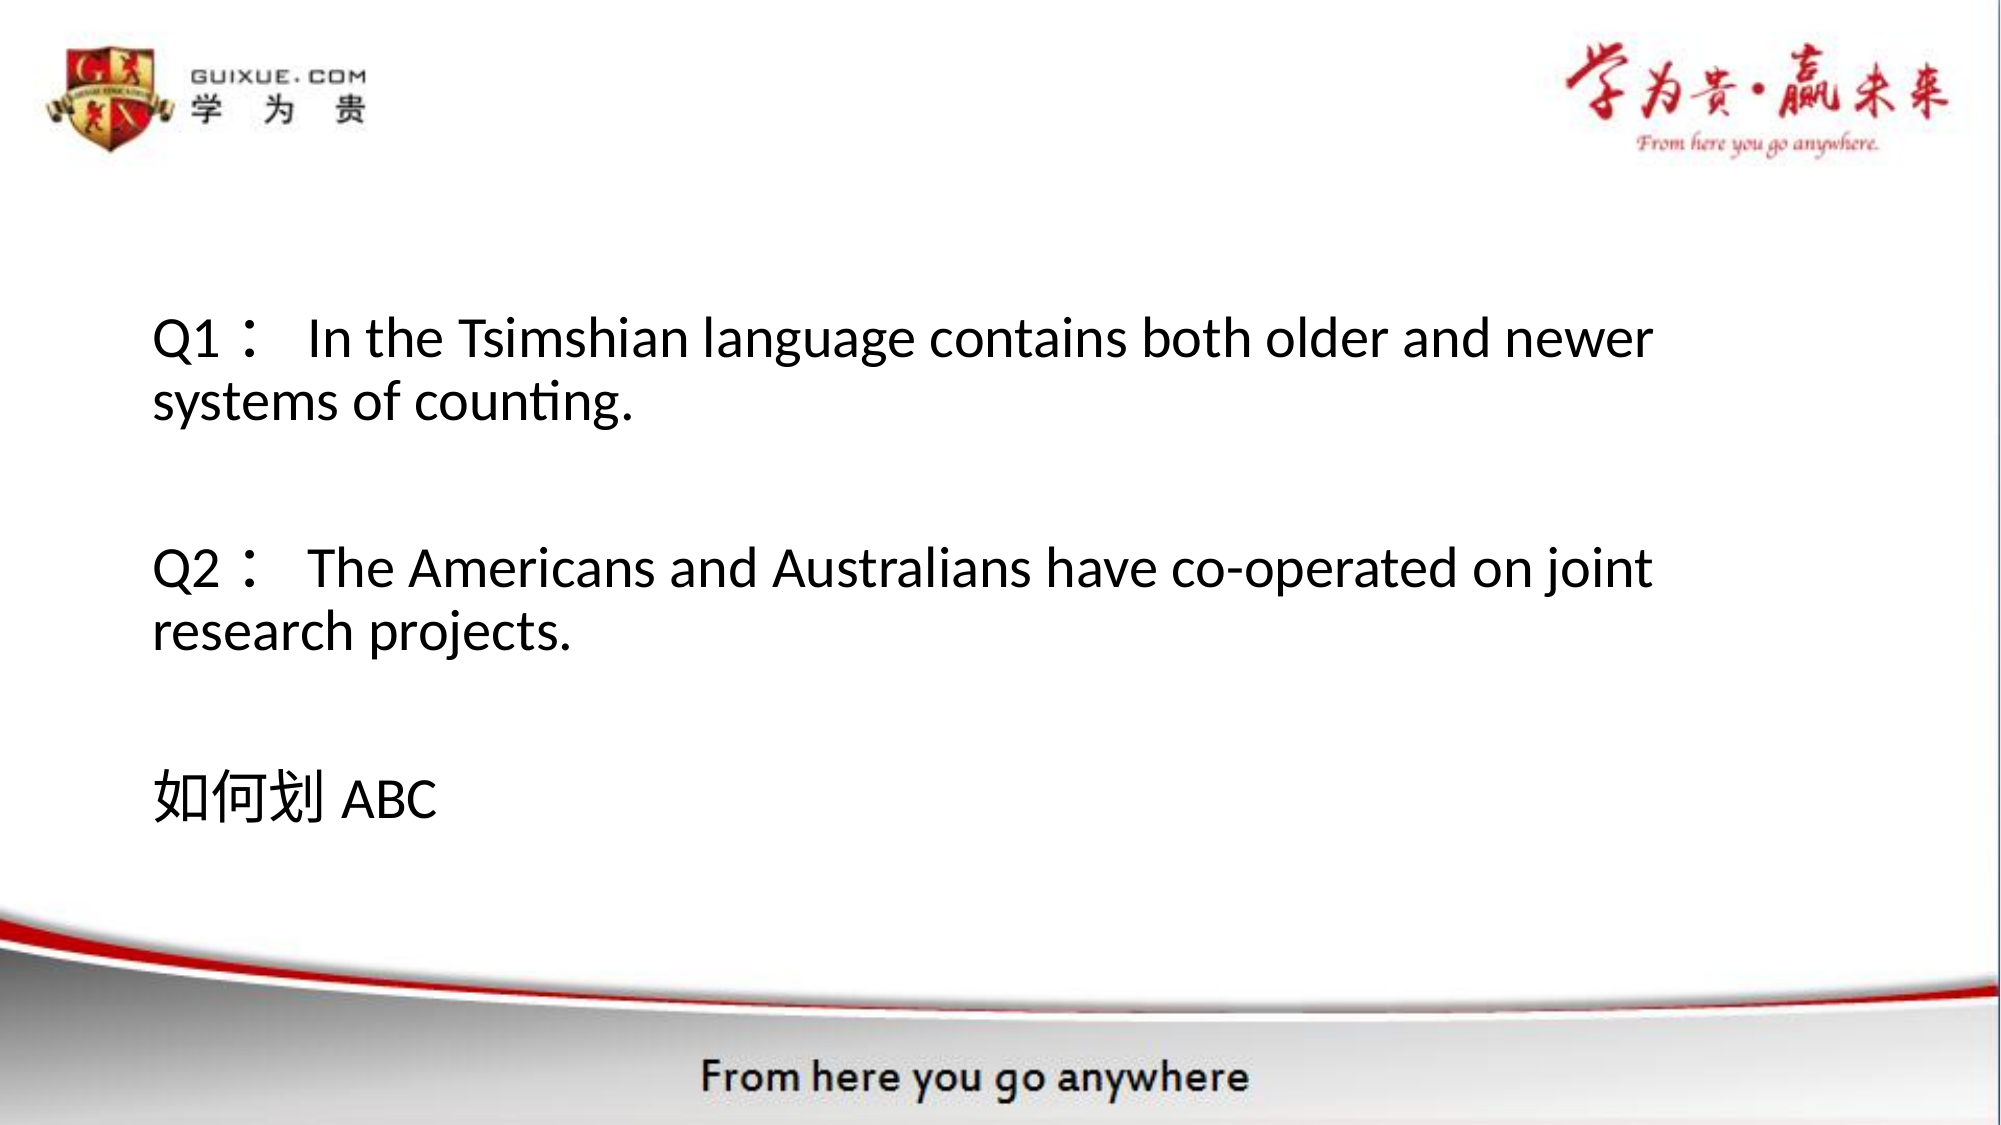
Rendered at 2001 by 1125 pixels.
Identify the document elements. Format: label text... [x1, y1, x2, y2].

picture [0, 0, 2001, 1125]
list Q1：In the Tsimshian language contains both older and newer systems of counting. Q2：The Americans and Australians have co-operated on joint research projects. 如何划ABC [137, 299, 1863, 1014]
